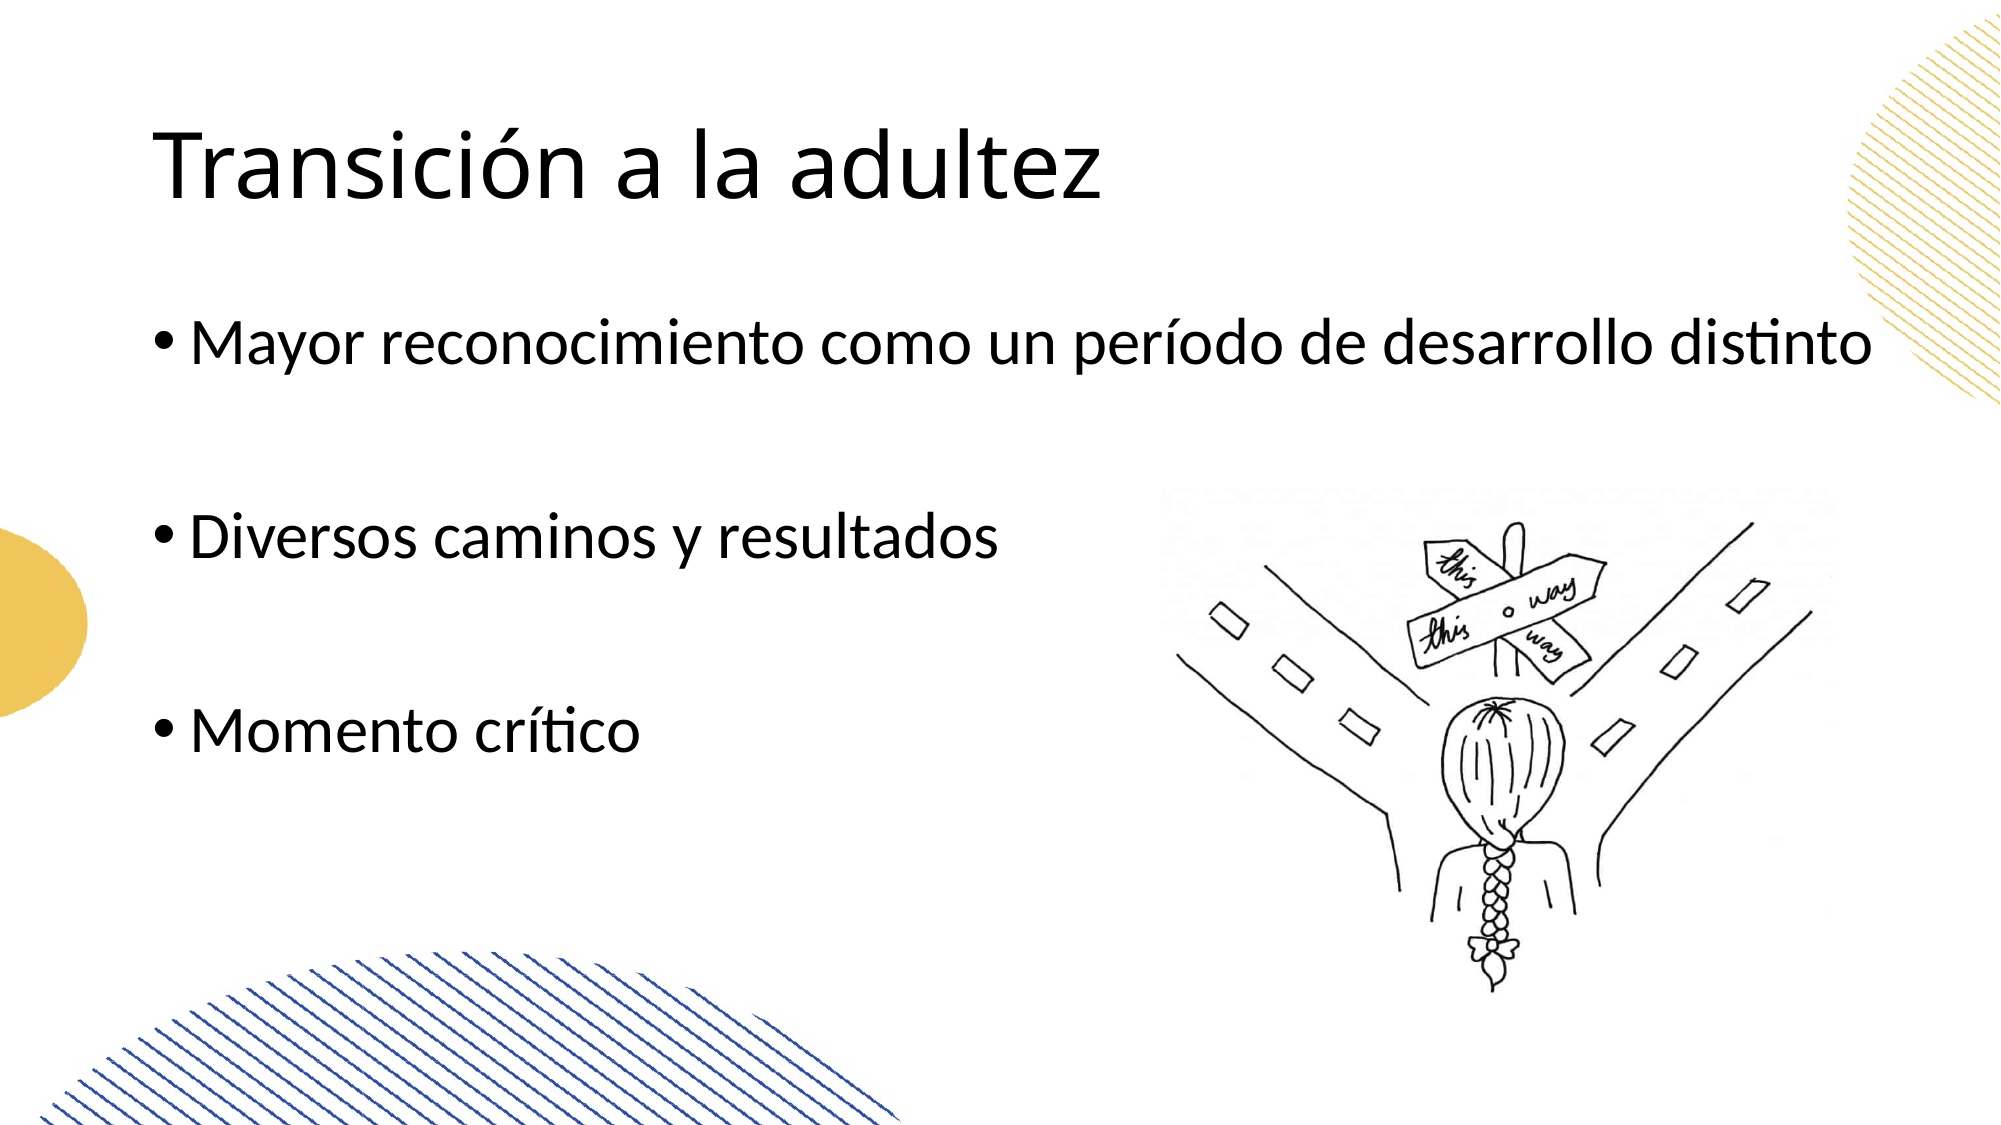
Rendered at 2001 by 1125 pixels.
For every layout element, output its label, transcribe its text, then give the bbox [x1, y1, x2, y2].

title Transición a la adultez [137, 59, 1863, 278]
picture [0, 0, 2001, 1125]
list Mayor reconocimiento como un período de desarrollo distinto Diversos caminos y resultados Momento crítico [137, 299, 1902, 1014]
